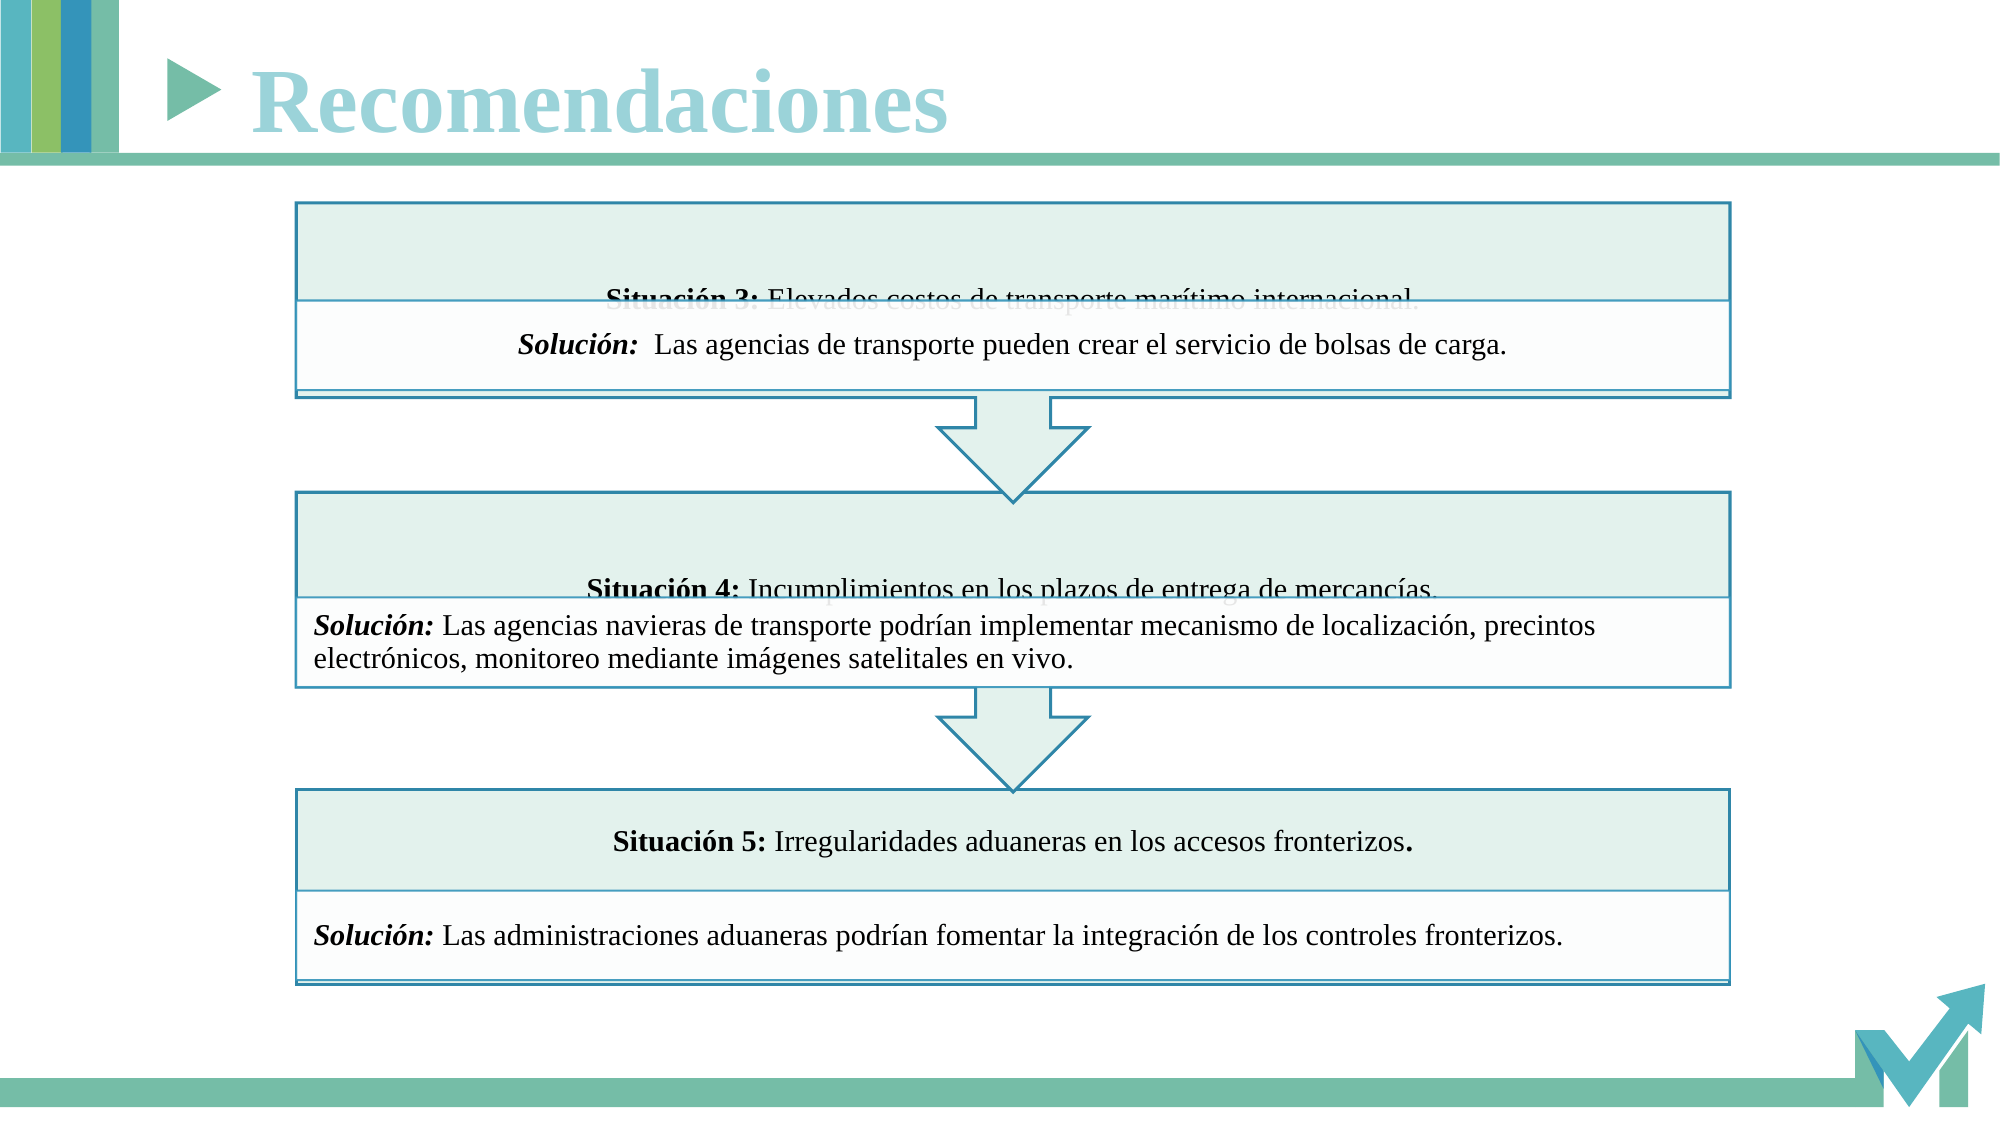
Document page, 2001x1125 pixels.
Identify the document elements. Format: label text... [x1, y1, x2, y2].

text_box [296, 195, 1730, 985]
text_box Recomendaciones [236, 11, 1975, 158]
